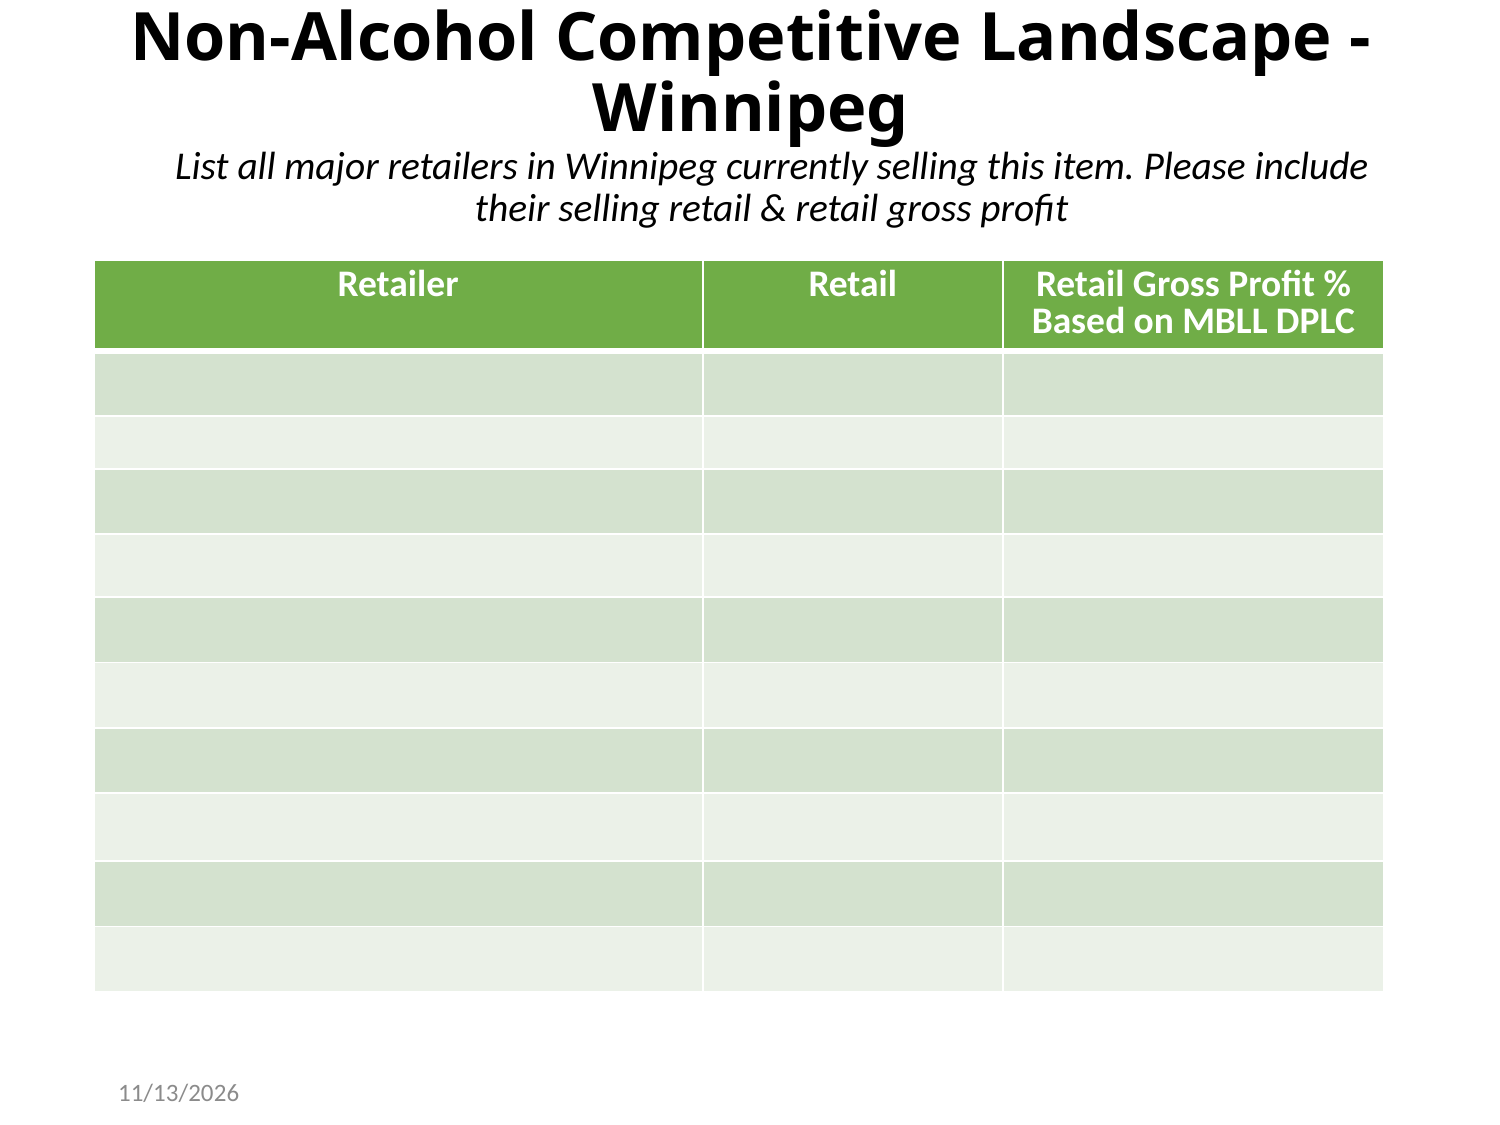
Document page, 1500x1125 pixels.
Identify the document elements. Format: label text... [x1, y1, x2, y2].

table_cell [95, 794, 702, 860]
table_cell [1004, 663, 1383, 727]
table_cell [1004, 417, 1383, 468]
table_header Retail [704, 261, 1002, 348]
table_cell [1004, 598, 1383, 662]
title Non-Alcohol Competitive Landscape - Winnipeg [76, 24, 1427, 125]
table_cell [1004, 927, 1383, 991]
table_cell [1004, 470, 1383, 533]
table_cell [1004, 535, 1383, 596]
table_cell [704, 470, 1002, 533]
table_cell [1004, 794, 1383, 860]
list List all major retailers in Winnipeg currently selling this item. Please include their selling retail & retail gross profit [137, 137, 1407, 238]
table_cell [1004, 729, 1383, 792]
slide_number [103, 1079, 441, 1103]
table_cell [95, 729, 702, 792]
table_cell [95, 354, 702, 415]
table_cell [95, 535, 702, 596]
table_cell [704, 598, 1002, 662]
table_cell [704, 794, 1002, 860]
table_cell [704, 862, 1002, 926]
table_cell [1004, 354, 1383, 415]
table_header Retail Gross Profit % Based on MBLL DPLC [1004, 261, 1383, 348]
table_cell [95, 927, 702, 991]
table_cell [704, 417, 1002, 468]
table_cell [704, 354, 1002, 415]
table_cell [704, 663, 1002, 727]
table_cell [704, 535, 1002, 596]
table_cell [704, 729, 1002, 792]
table_cell [704, 927, 1002, 991]
table_cell [95, 663, 702, 727]
table_cell [95, 598, 702, 662]
table_cell [1004, 862, 1383, 926]
table_cell [95, 470, 702, 533]
table_cell [95, 417, 702, 468]
table_header Retailer [95, 261, 702, 348]
table_cell [95, 862, 702, 926]
